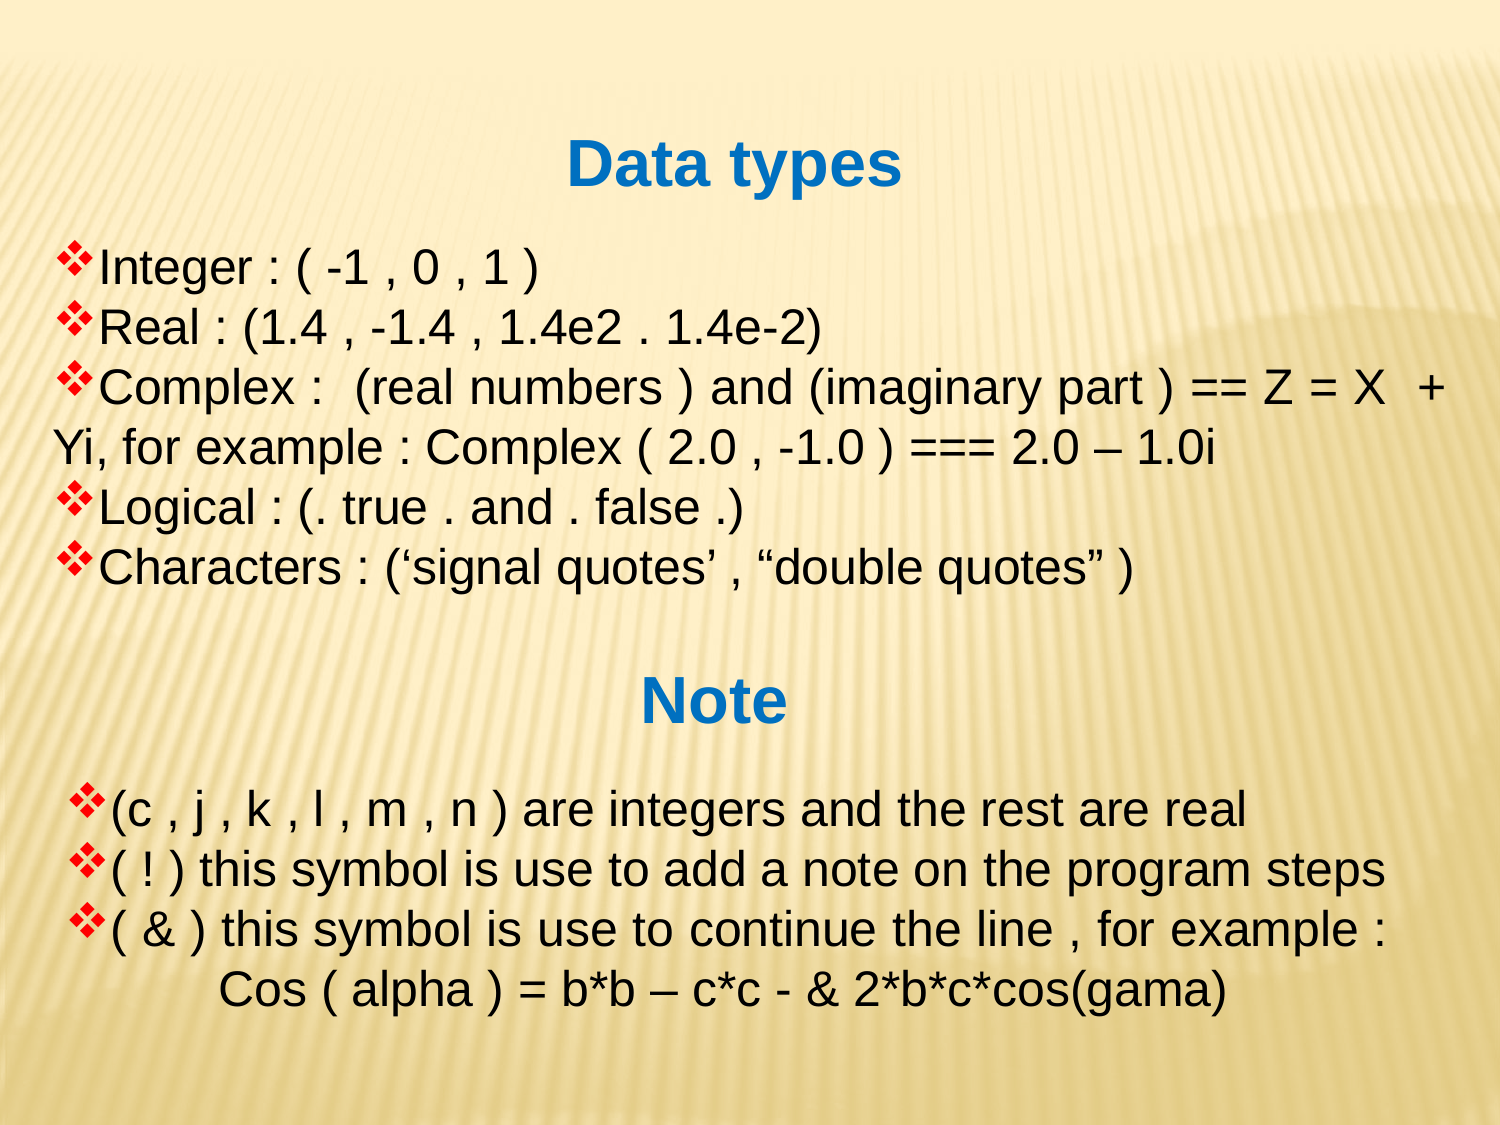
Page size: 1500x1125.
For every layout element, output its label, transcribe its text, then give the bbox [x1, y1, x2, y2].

text_box Integer : ( -1 , 0 , 1 ) Real : (1.4 , -1.4 , 1.4e2 . 1.4e-2) Complex : (real numbers ) and (imaginary part ) == Z = X + Yi, for example : Complex ( 2.0 , -1.0 ) === 2.0 – 1.0i Logical : (. true . and . false .) Characters : (‘signal quotes’ , “double quotes” ) [37, 226, 1463, 602]
text_box (c , j , k , l , m , n ) are integers and the rest are real ( ! ) this symbol is use to add a note on the program steps ( & ) this symbol is use to continue the line , for example : Cos ( alpha ) = b*b – c*c - & 2*b*c*cos(gama) [49, 768, 1463, 1024]
text_box Note [625, 649, 823, 745]
text_box Data types [551, 112, 937, 208]
